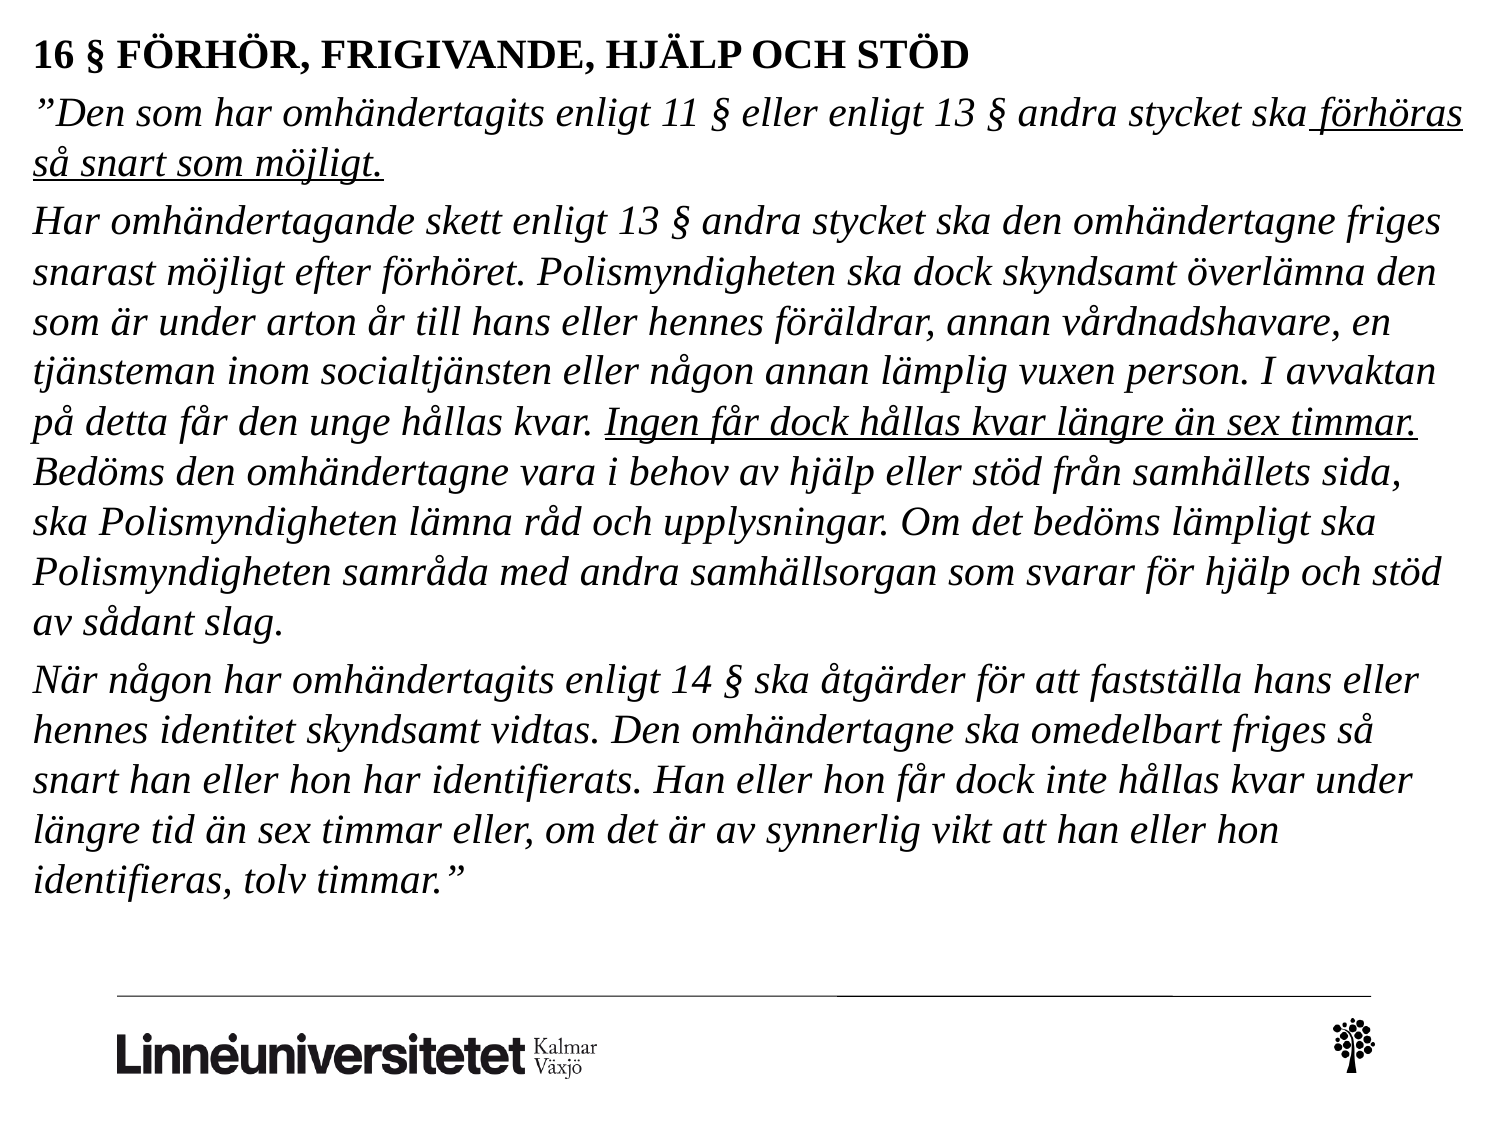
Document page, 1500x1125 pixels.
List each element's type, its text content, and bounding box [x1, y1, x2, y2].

picture [1333, 1018, 1375, 1073]
subtitle 16 § FÖRHÖR, FRIGIVANDE, HJÄLP OCH STÖD ”Den som har omhändertagits enligt 11 § eller enligt 13 § andra stycket ska förhöras så snart som möjligt. Har omhändertagande skett enligt 13 § andra stycket ska den omhändertagne friges snarast möjligt efter förhöret. Polismyndigheten ska dock skyndsamt överlämna den som är under arton år till hans eller hennes föräldrar, annan vårdnadshavare, en tjänsteman inom socialtjänsten eller någon annan lämplig vuxen person. I avvaktan på detta får den unge hållas kvar. Ingen får dock hållas kvar längre än sex timmar. Bedöms den omhändertagne vara i behov av hjälp eller stöd från samhällets sida, ska Polismyndigheten lämna råd och upplysningar. Om det bedöms lämpligt ska Polismyndigheten samråda med andra samhällsorgan som svarar för hjälp och stöd av sådant slag. När någon har omhändertagits enligt 14 § ska åtgärder för att fastställa hans eller hennes identitet skyndsamt vidtas. Den omhändertagne ska omedelbart friges så snart han eller hon har identifierats. Han eller hon får dock inte hållas kvar under längre tid än sex timmar eller, om det är av synnerlig vikt att han eller hon identifieras, tolv timmar.” [17, 19, 1483, 988]
picture [117, 1033, 597, 1079]
